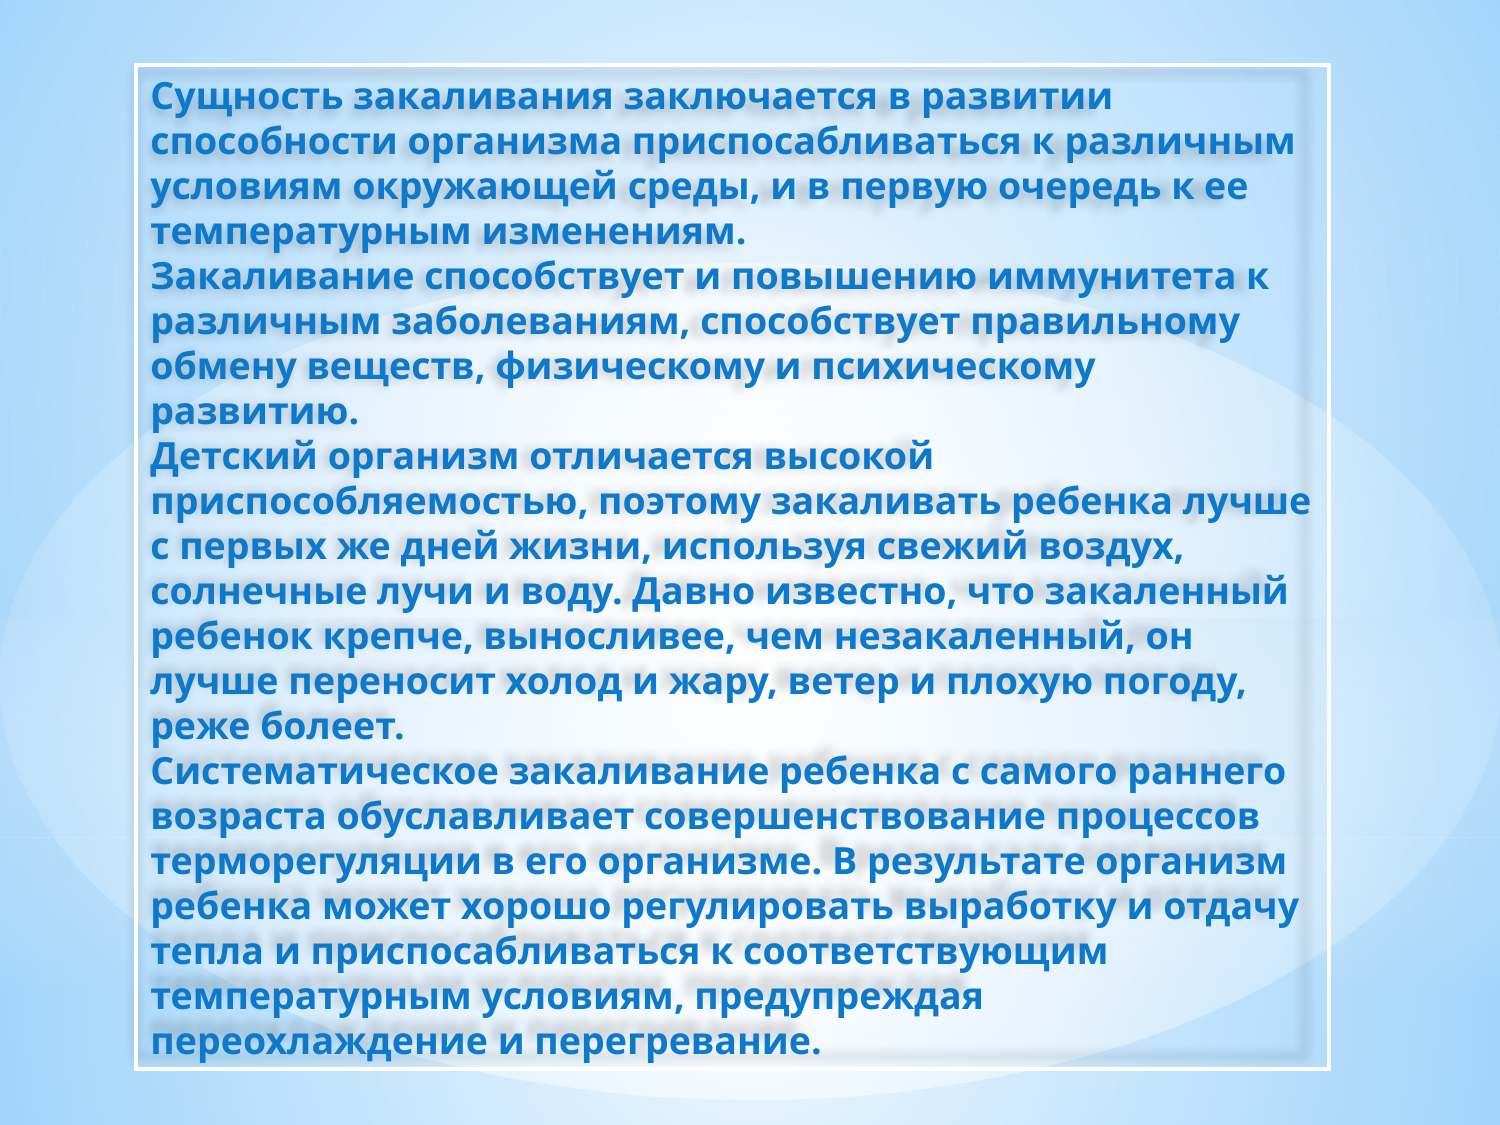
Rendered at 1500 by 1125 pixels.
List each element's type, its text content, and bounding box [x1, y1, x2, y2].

text_box Сущность закаливания заключается в развитии способности организма приспосабливаться к различным условиям окружающей среды, и в первую очередь к ее температурным изменениям. Закаливание способствует и повышению иммунитета к различным заболеваниям, способствует правильному обмену веществ, физическому и психическому развитию. Детский организм отличается высокой приспособляемостью, поэтому закаливать ребенка лучше с первых же дней жизни, используя свежий воздух, солнечные лучи и воду. Давно известно, что закаленный ребенок крепче, выносливее, чем незакаленный, он лучше переносит холод и жару, ветер и плохую погоду, реже болеет. Систематическое закаливание ребенка с самого раннего возраста обуславливает совершенствование процессов терморегуляции в его организме. В результате организм ребенка может хорошо регулировать выработку и отдачу тепла и приспосабливаться к соответствующим температурным условиям, предупреждая переохлаждение и перегревание. [134, 63, 1331, 1071]
